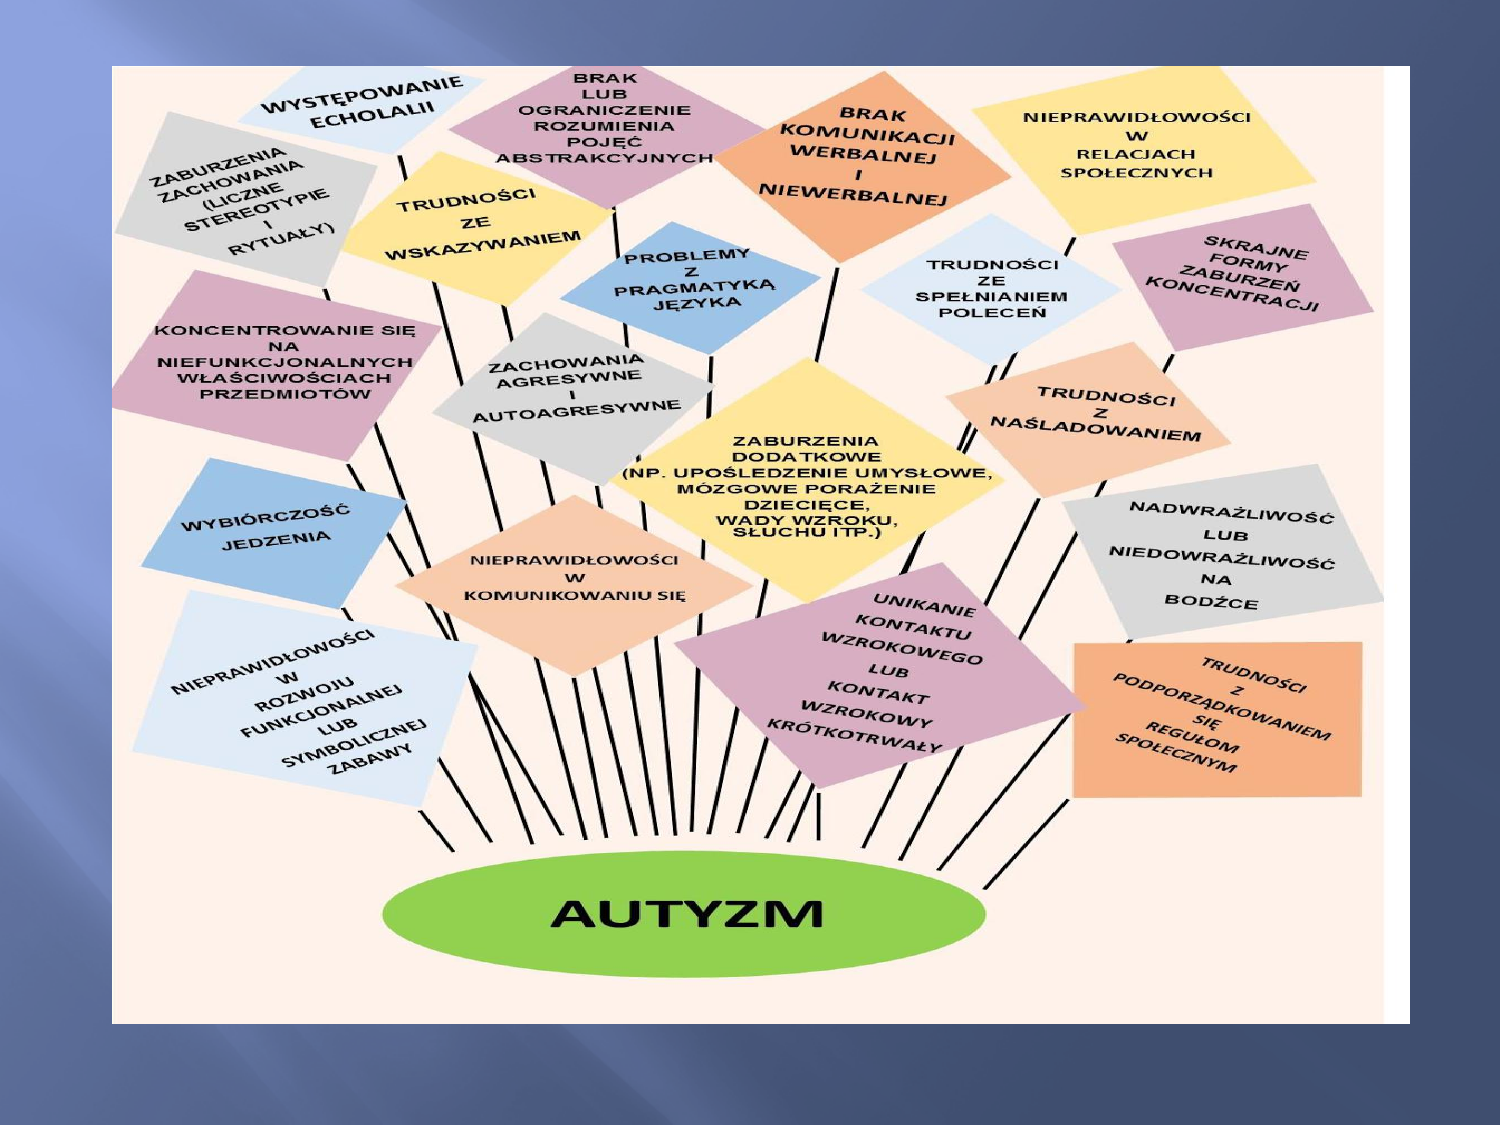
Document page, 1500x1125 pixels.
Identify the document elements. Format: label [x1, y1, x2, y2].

picture [111, 65, 1410, 1024]
